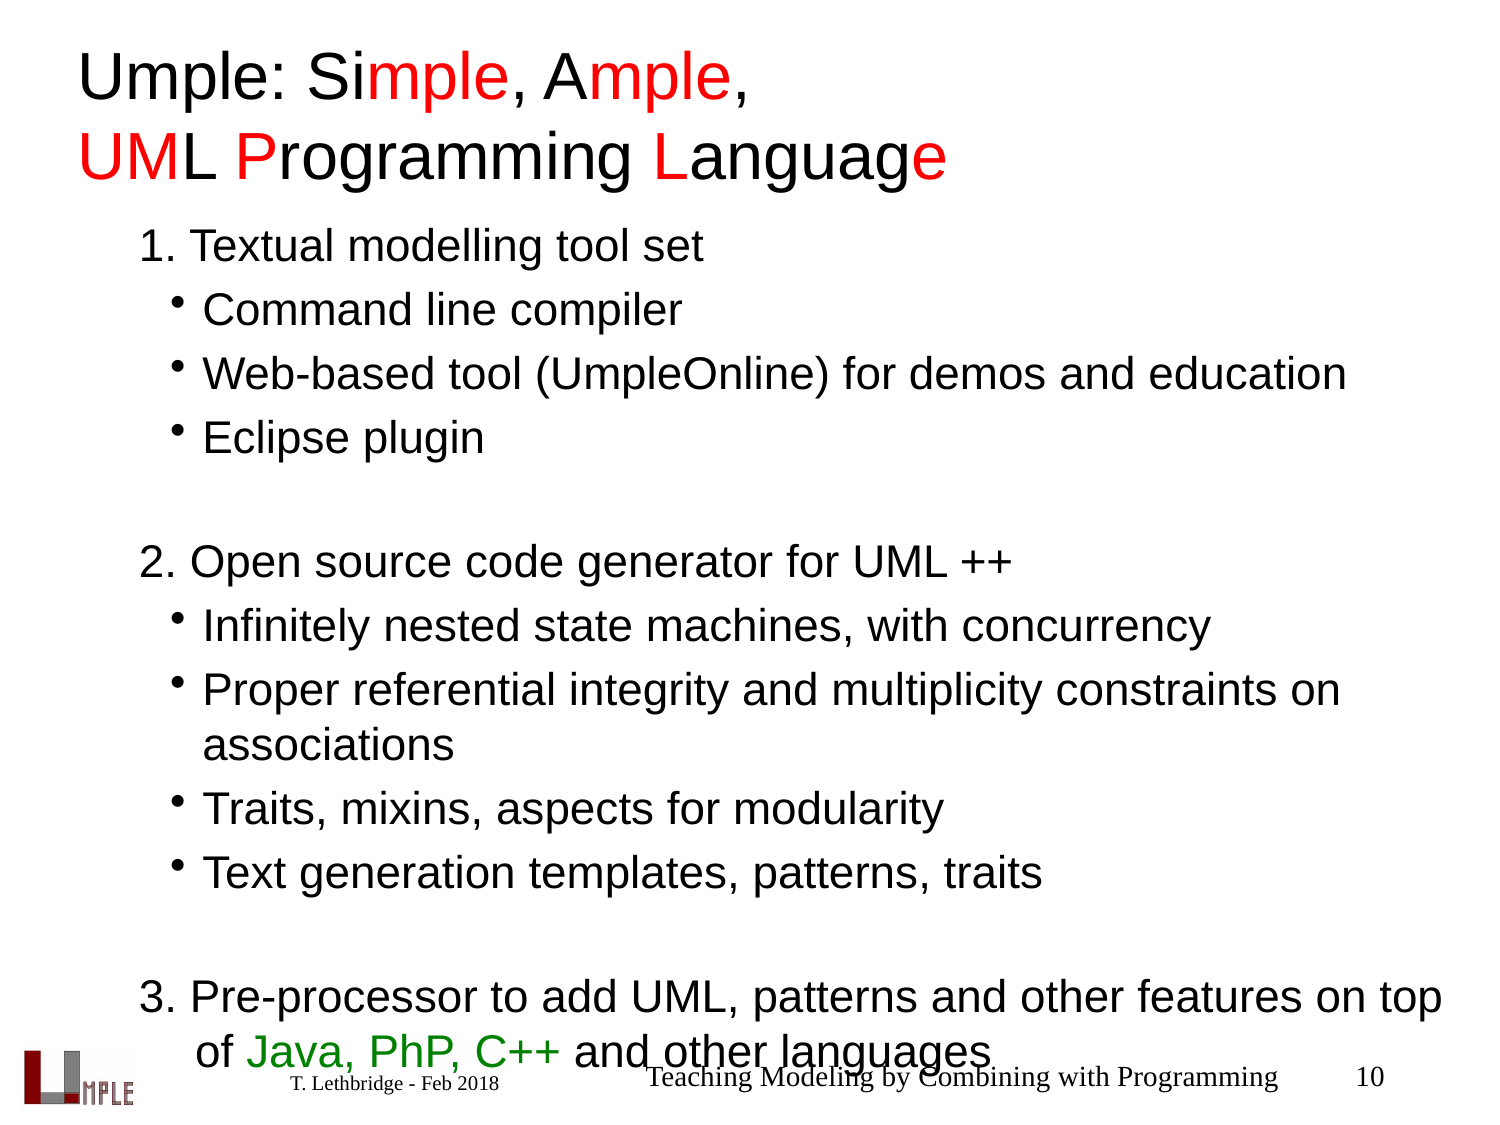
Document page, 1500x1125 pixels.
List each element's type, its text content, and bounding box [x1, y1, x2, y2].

title Umple: Simple, Ample, UML Programming Language [62, 37, 1413, 188]
footer Teaching Modeling by Combining with Programming [624, 1050, 1300, 1125]
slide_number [275, 1062, 600, 1125]
list 1. Textual modelling tool set Command line compiler Web-based tool (UmpleOnline) for demos and education Eclipse plugin 2. Open source code generator for UML ++ Infinitely nested state machines, with concurrency Proper referential integrity and multiplicity constraints on associations Traits, mixins, aspects for modularity Text generation templates, patterns, traits 3. Pre-processor to add UML, patterns and other features on top of Java, PhP, C++ and other languages [123, 208, 1471, 1050]
picture [20, 1046, 136, 1110]
slide_number 10 [1325, 1050, 1400, 1125]
